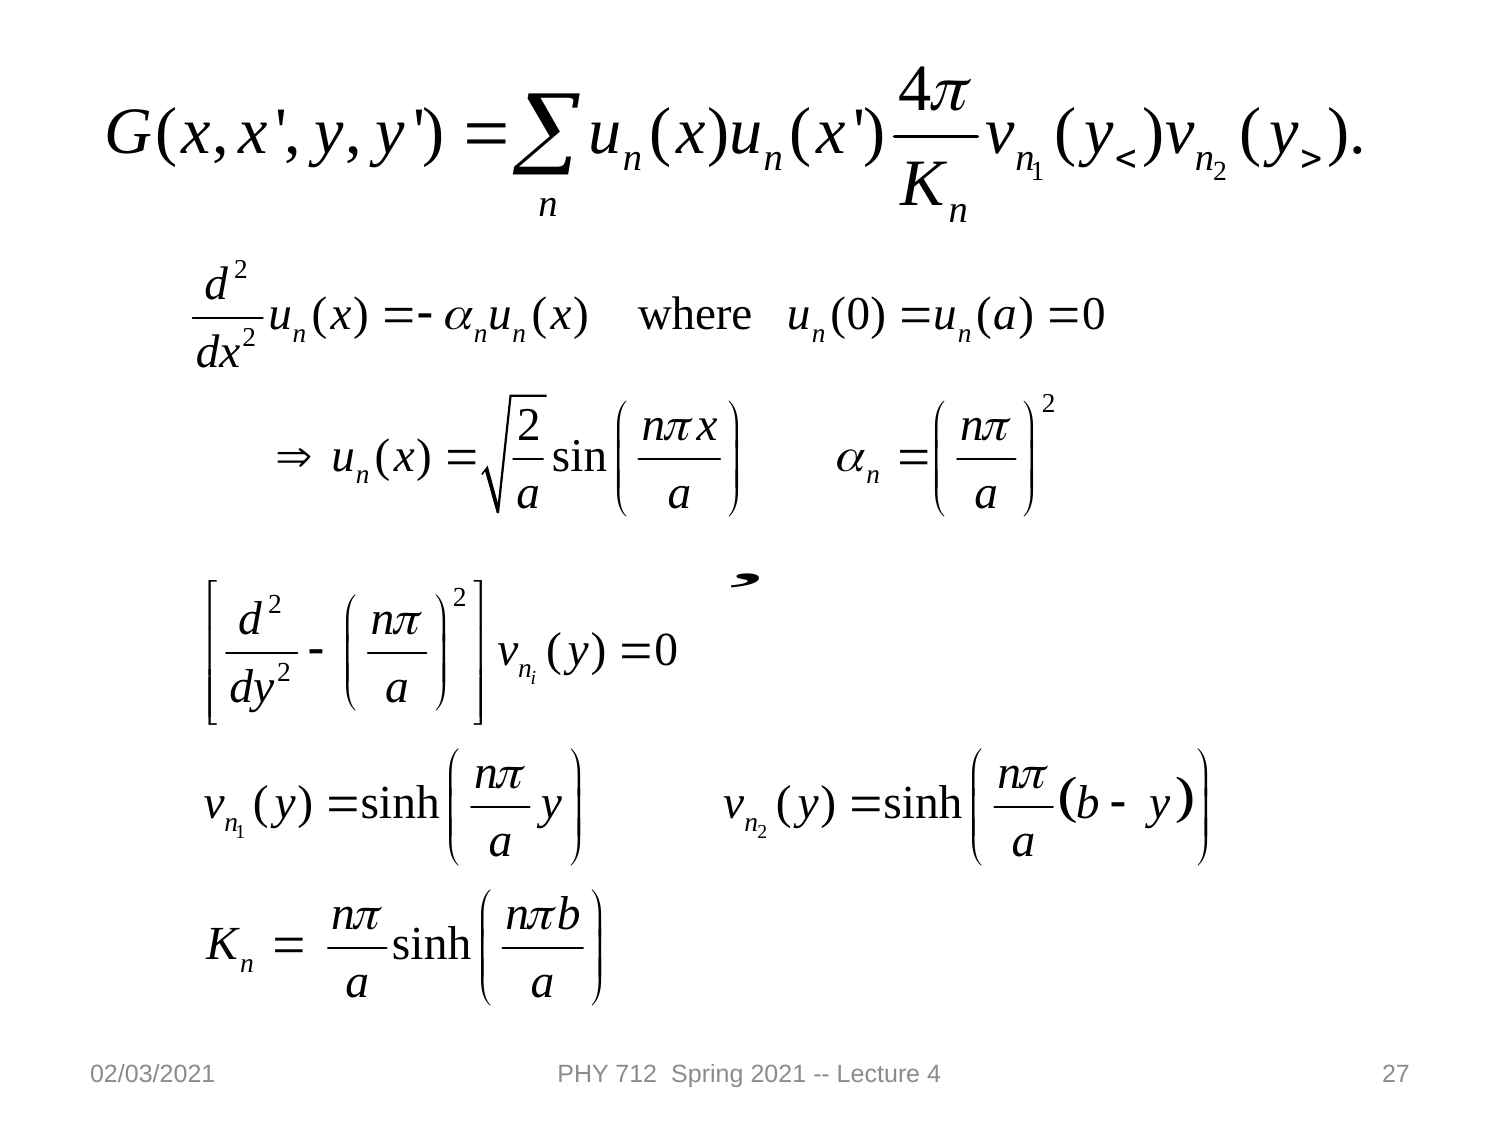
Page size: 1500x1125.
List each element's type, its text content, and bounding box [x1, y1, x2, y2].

slide_number 27 [1074, 1042, 1425, 1103]
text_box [99, 49, 1370, 235]
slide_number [75, 1042, 425, 1103]
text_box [199, 573, 1238, 1015]
footer PHY 712 Spring 2021 -- Lecture 4 [512, 1042, 988, 1103]
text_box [187, 249, 1111, 526]
